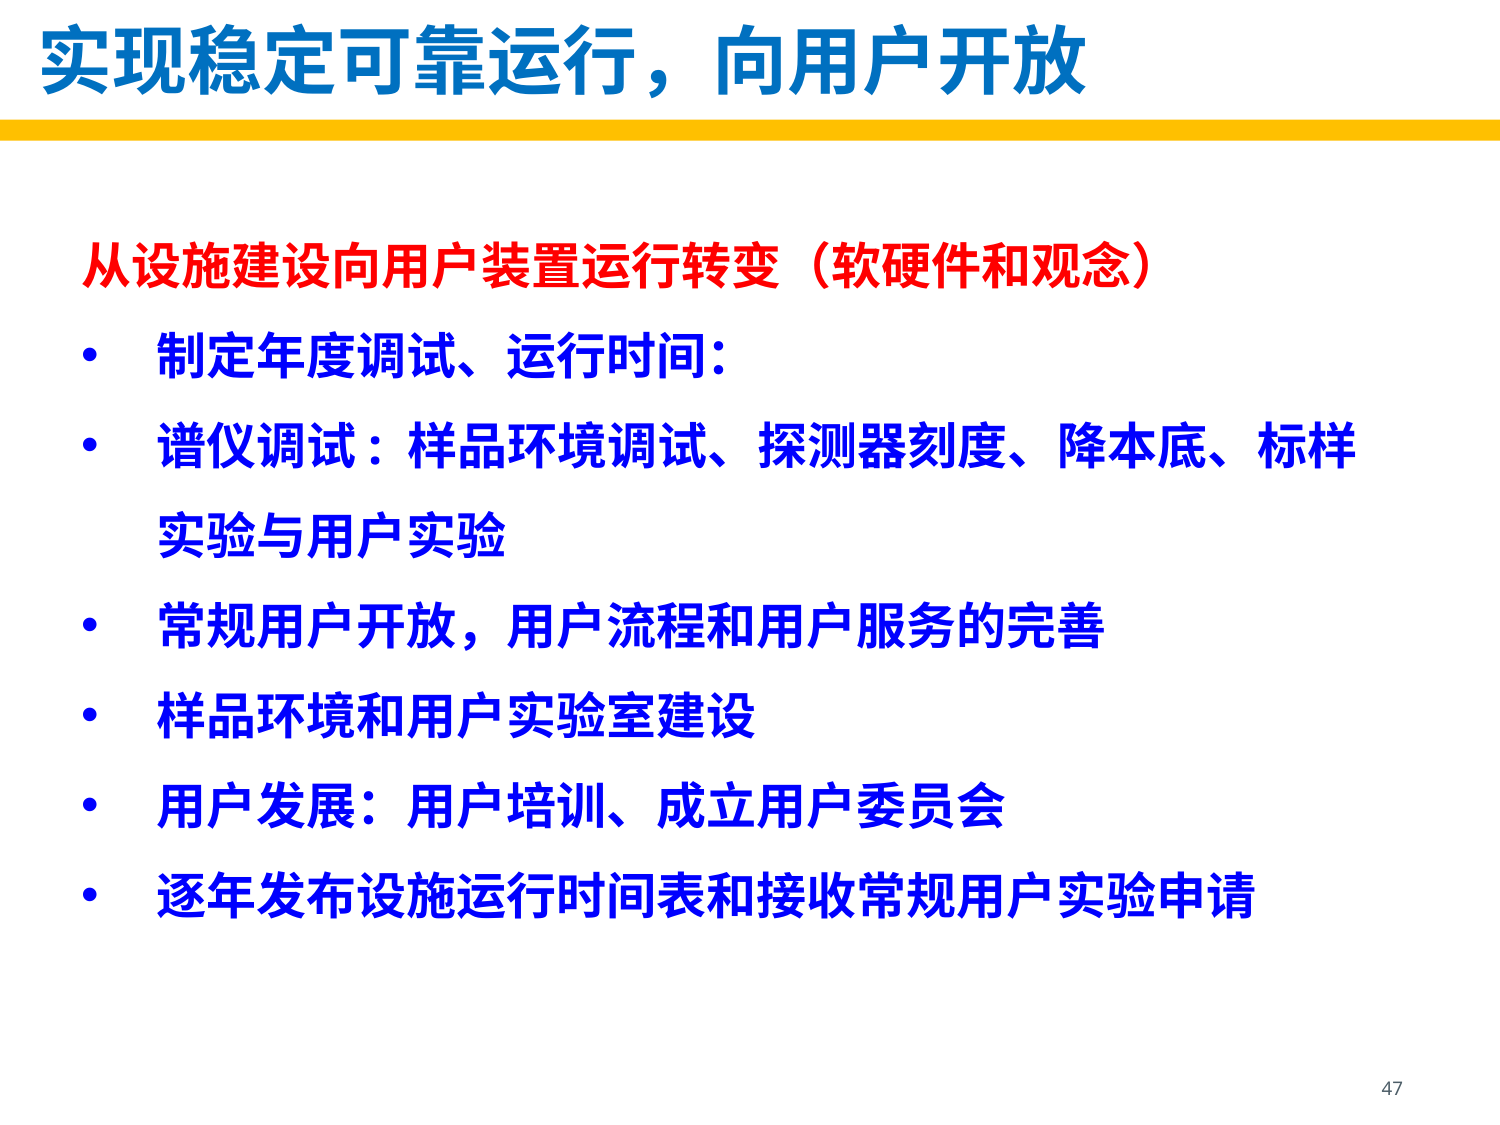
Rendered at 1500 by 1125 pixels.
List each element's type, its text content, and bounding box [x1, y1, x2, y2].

text_box [0, 117, 1500, 143]
text_box 47 [1346, 1068, 1418, 1125]
text_box 从设施建设向用户装置运行转变（软硬件和观念） 制定年度调试、运行时间： 谱仪调试: 样品环境调试、探测器刻度、降本底、标样实验与用户实验 常规用户开放，用户流程和用户服务的完善 样品环境和用户实验室建设 用户发展：用户培训、成立用户委员会 逐年发布设施运行时间表和接收常规用户实验申请 [66, 196, 1412, 992]
text_box 实现稳定可靠运行，向用户开放 [0, 23, 1477, 94]
